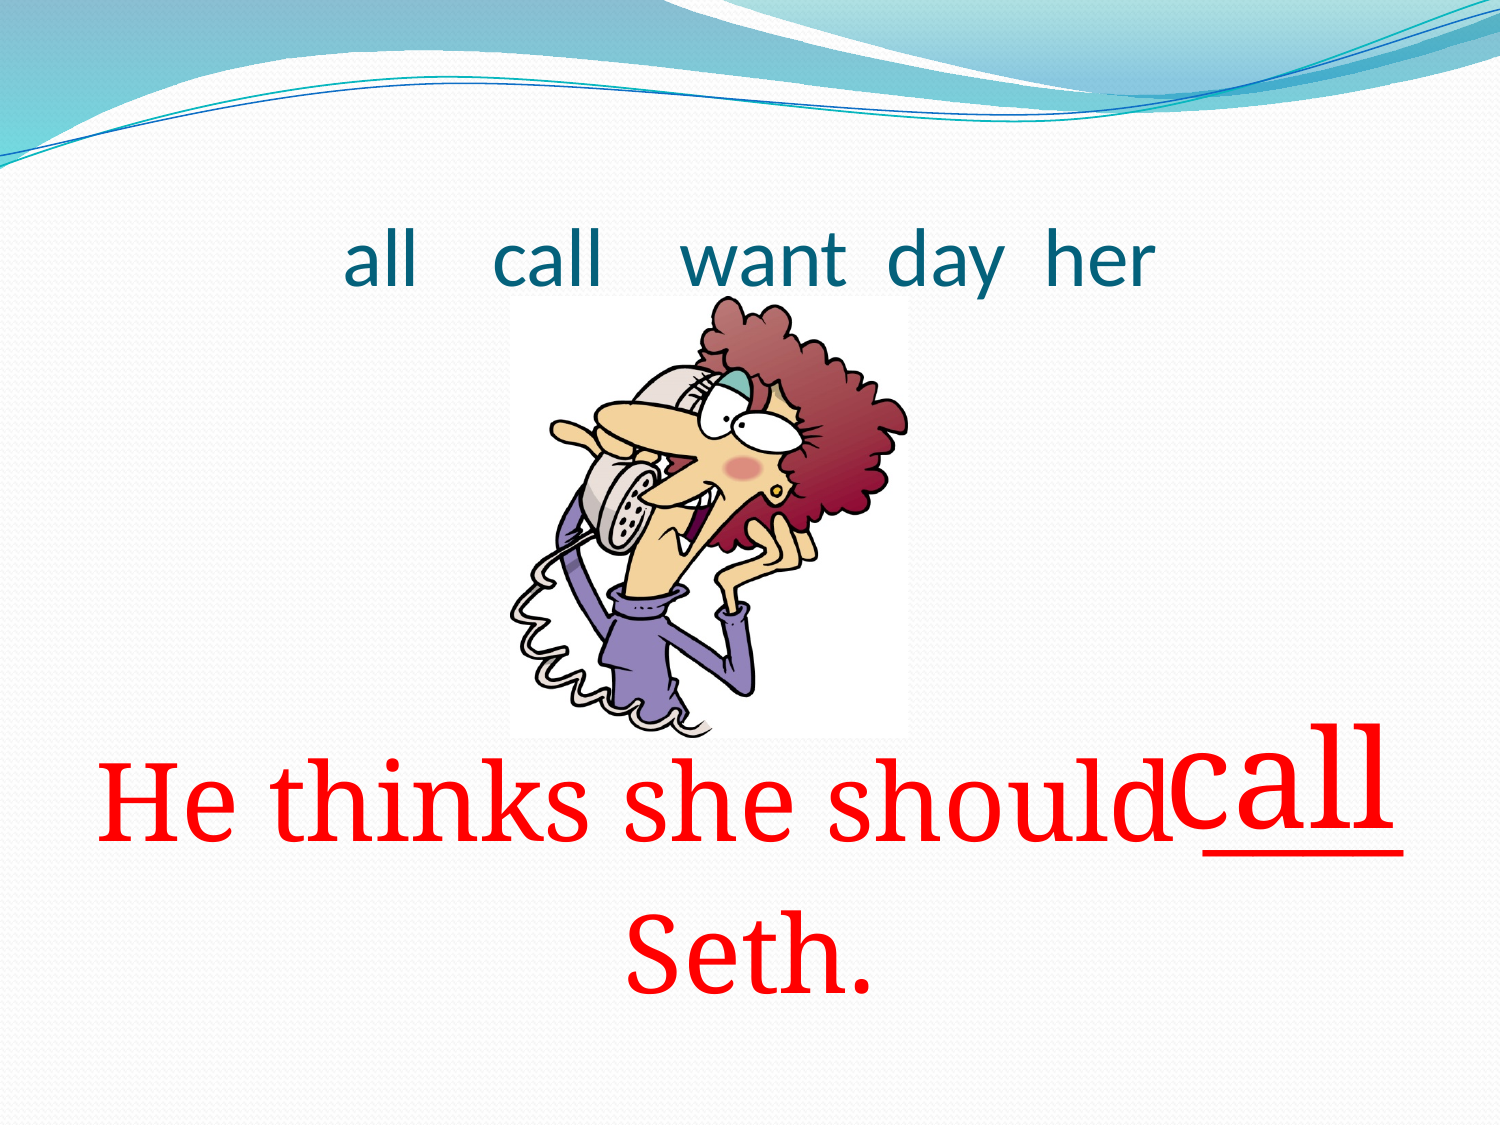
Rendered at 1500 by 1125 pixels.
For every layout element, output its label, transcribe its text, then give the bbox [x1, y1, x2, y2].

list He thinks she should ____ Seth. [75, 317, 1425, 1038]
text_box call [1149, 684, 1500, 864]
title all call want day her [75, 115, 1425, 303]
picture [509, 296, 909, 738]
